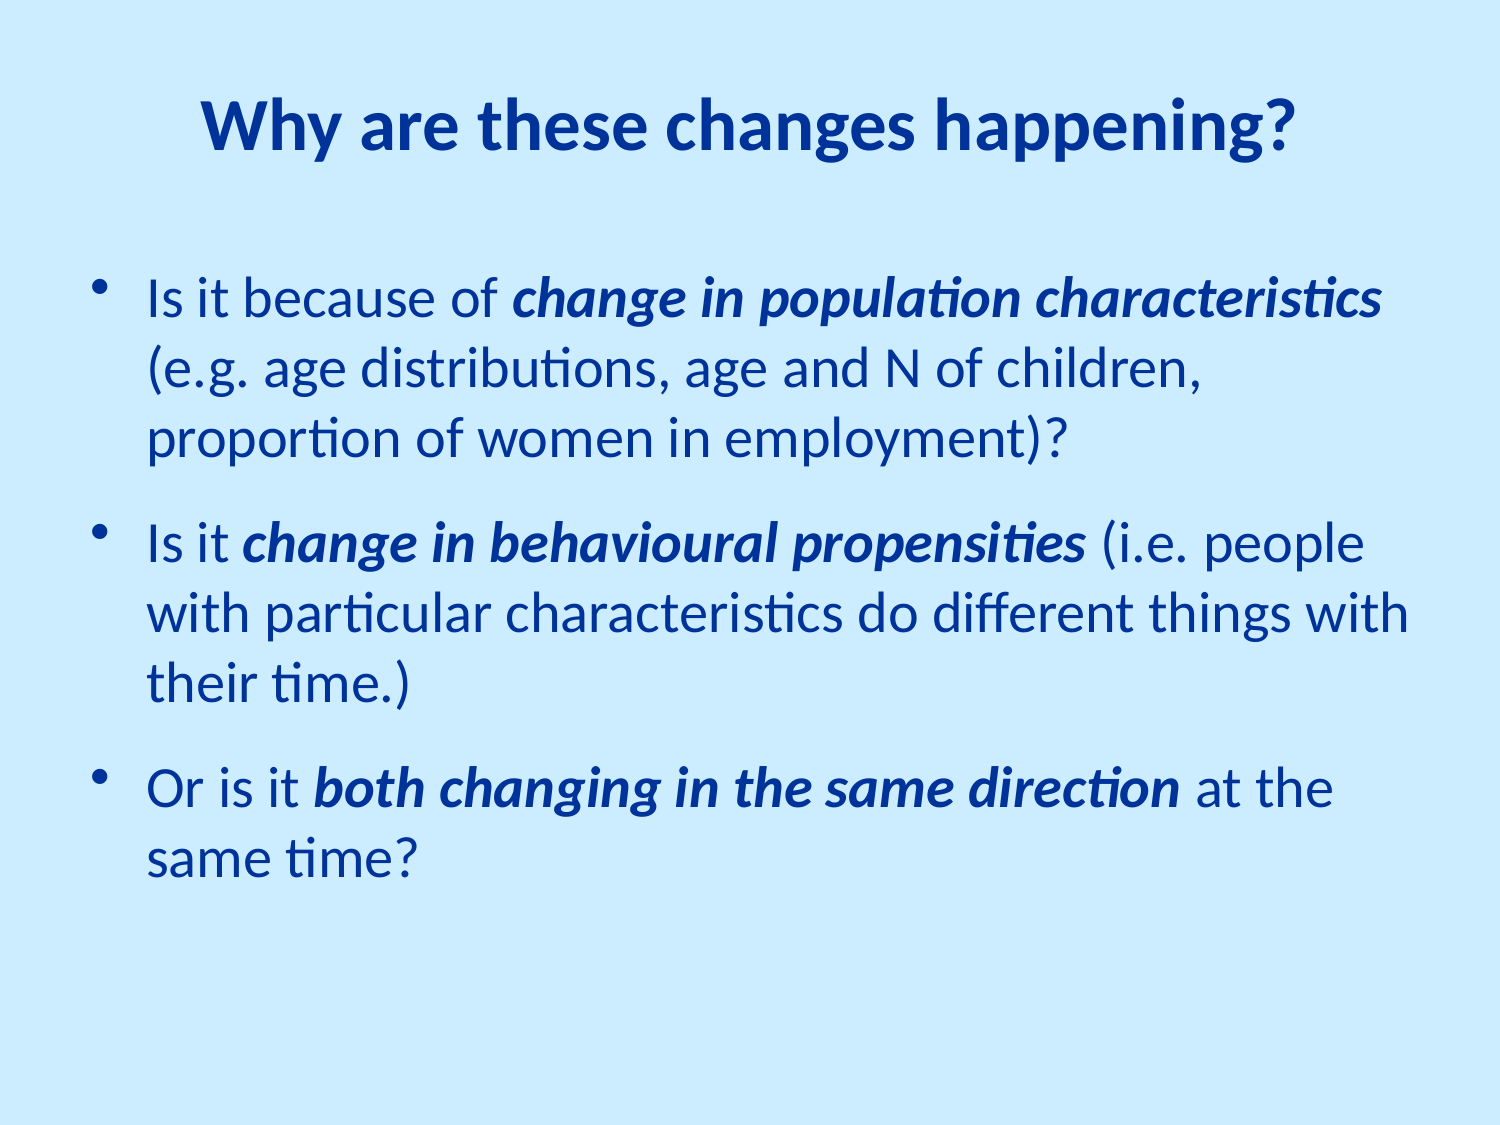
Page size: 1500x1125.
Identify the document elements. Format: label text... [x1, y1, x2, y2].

title Why are these changes happening? [74, 44, 1426, 197]
list Is it because of change in population characteristics (e.g. age distributions, age and N of children, proportion of women in employment)? Is it change in behavioural propensities (i.e. people with particular characteristics do different things with their time.) Or is it both changing in the same direction at the same time? [74, 219, 1483, 1010]
